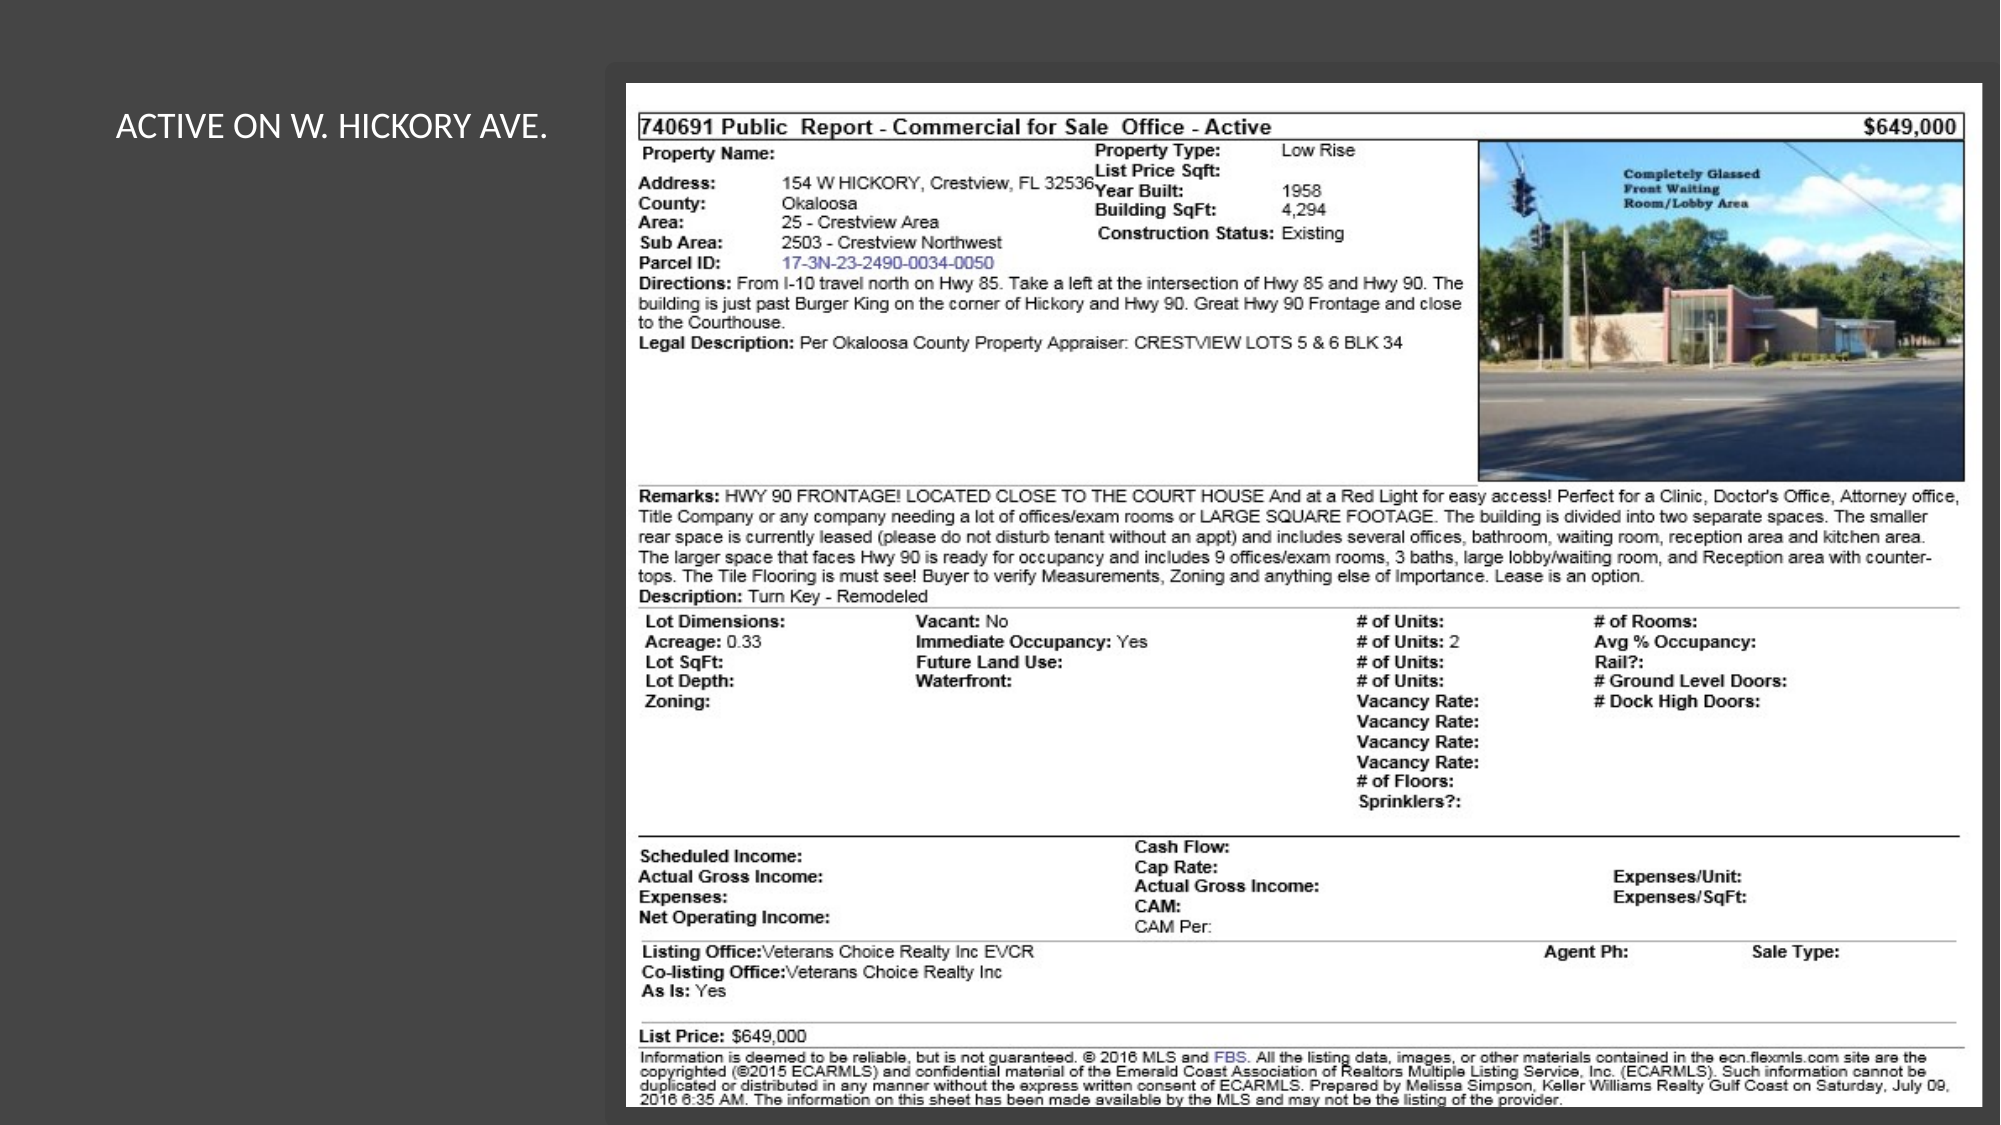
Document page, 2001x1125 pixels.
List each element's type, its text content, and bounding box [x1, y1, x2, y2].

text_box ACTIVE ON W. HICKORY AVE. [100, 93, 626, 154]
picture [626, 83, 1983, 1107]
